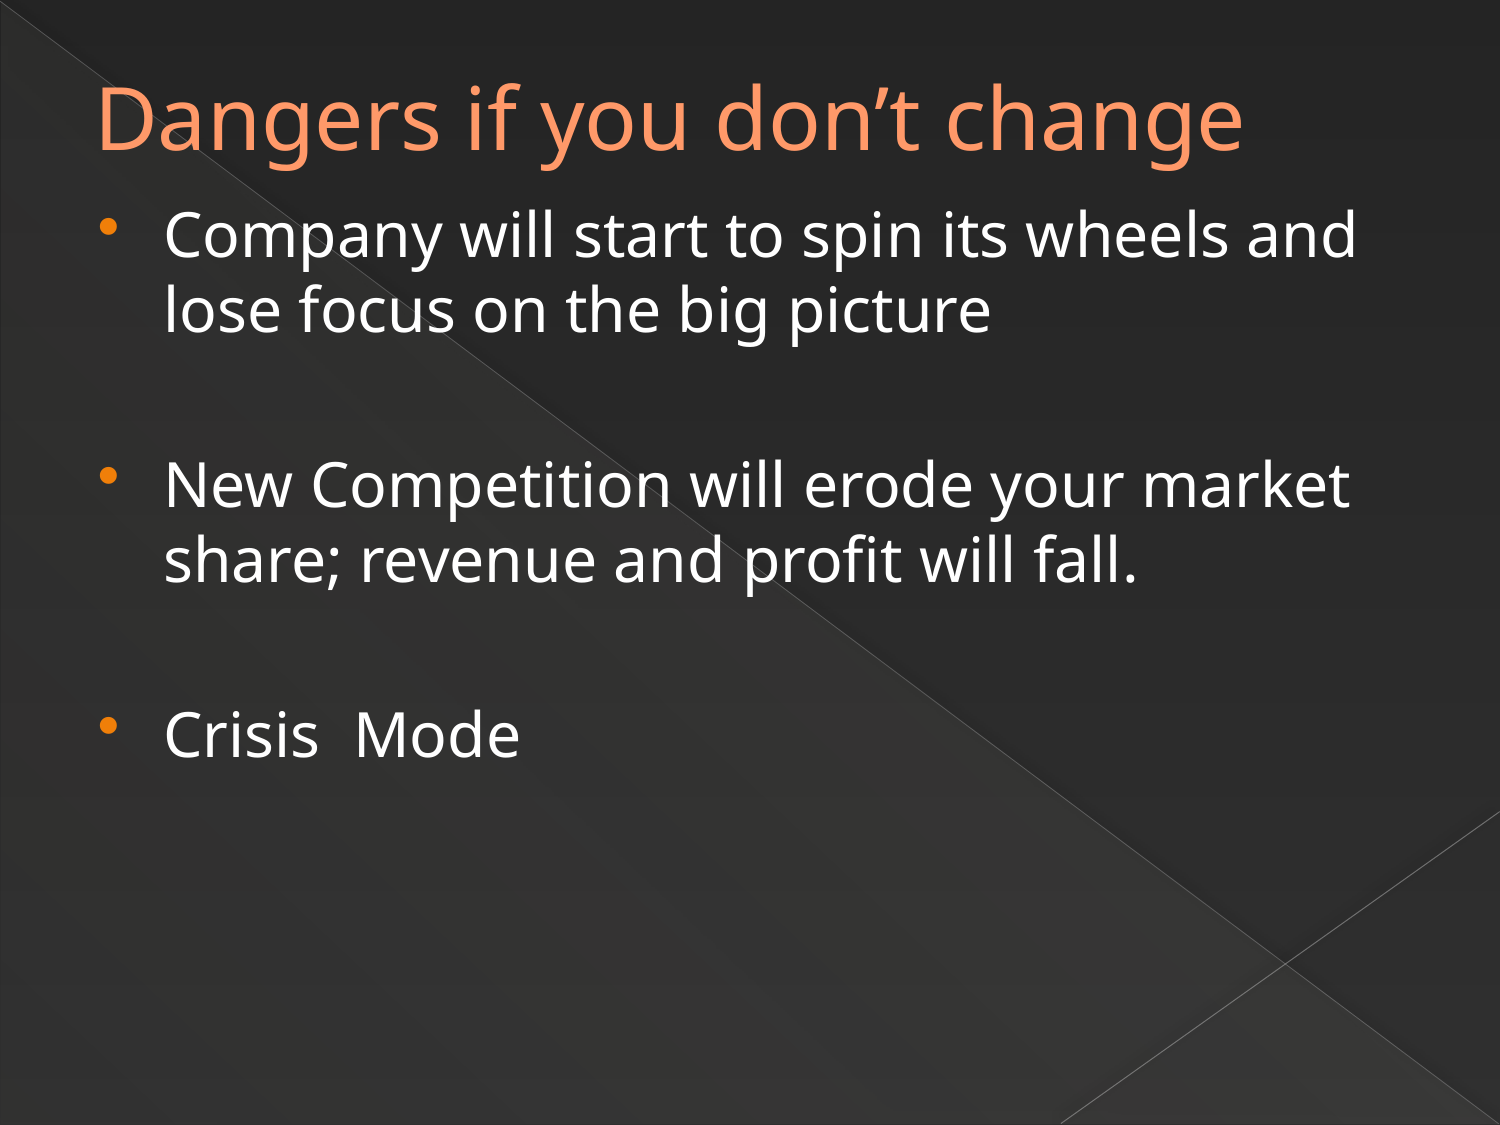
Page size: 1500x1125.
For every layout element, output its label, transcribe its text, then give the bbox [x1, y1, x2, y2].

list Company will start to spin its wheels and lose focus on the big picture New Competition will erode your market share; revenue and profit will fall. Crisis Mode [75, 187, 1425, 1059]
title Dangers if you don’t change [0, 43, 1475, 188]
